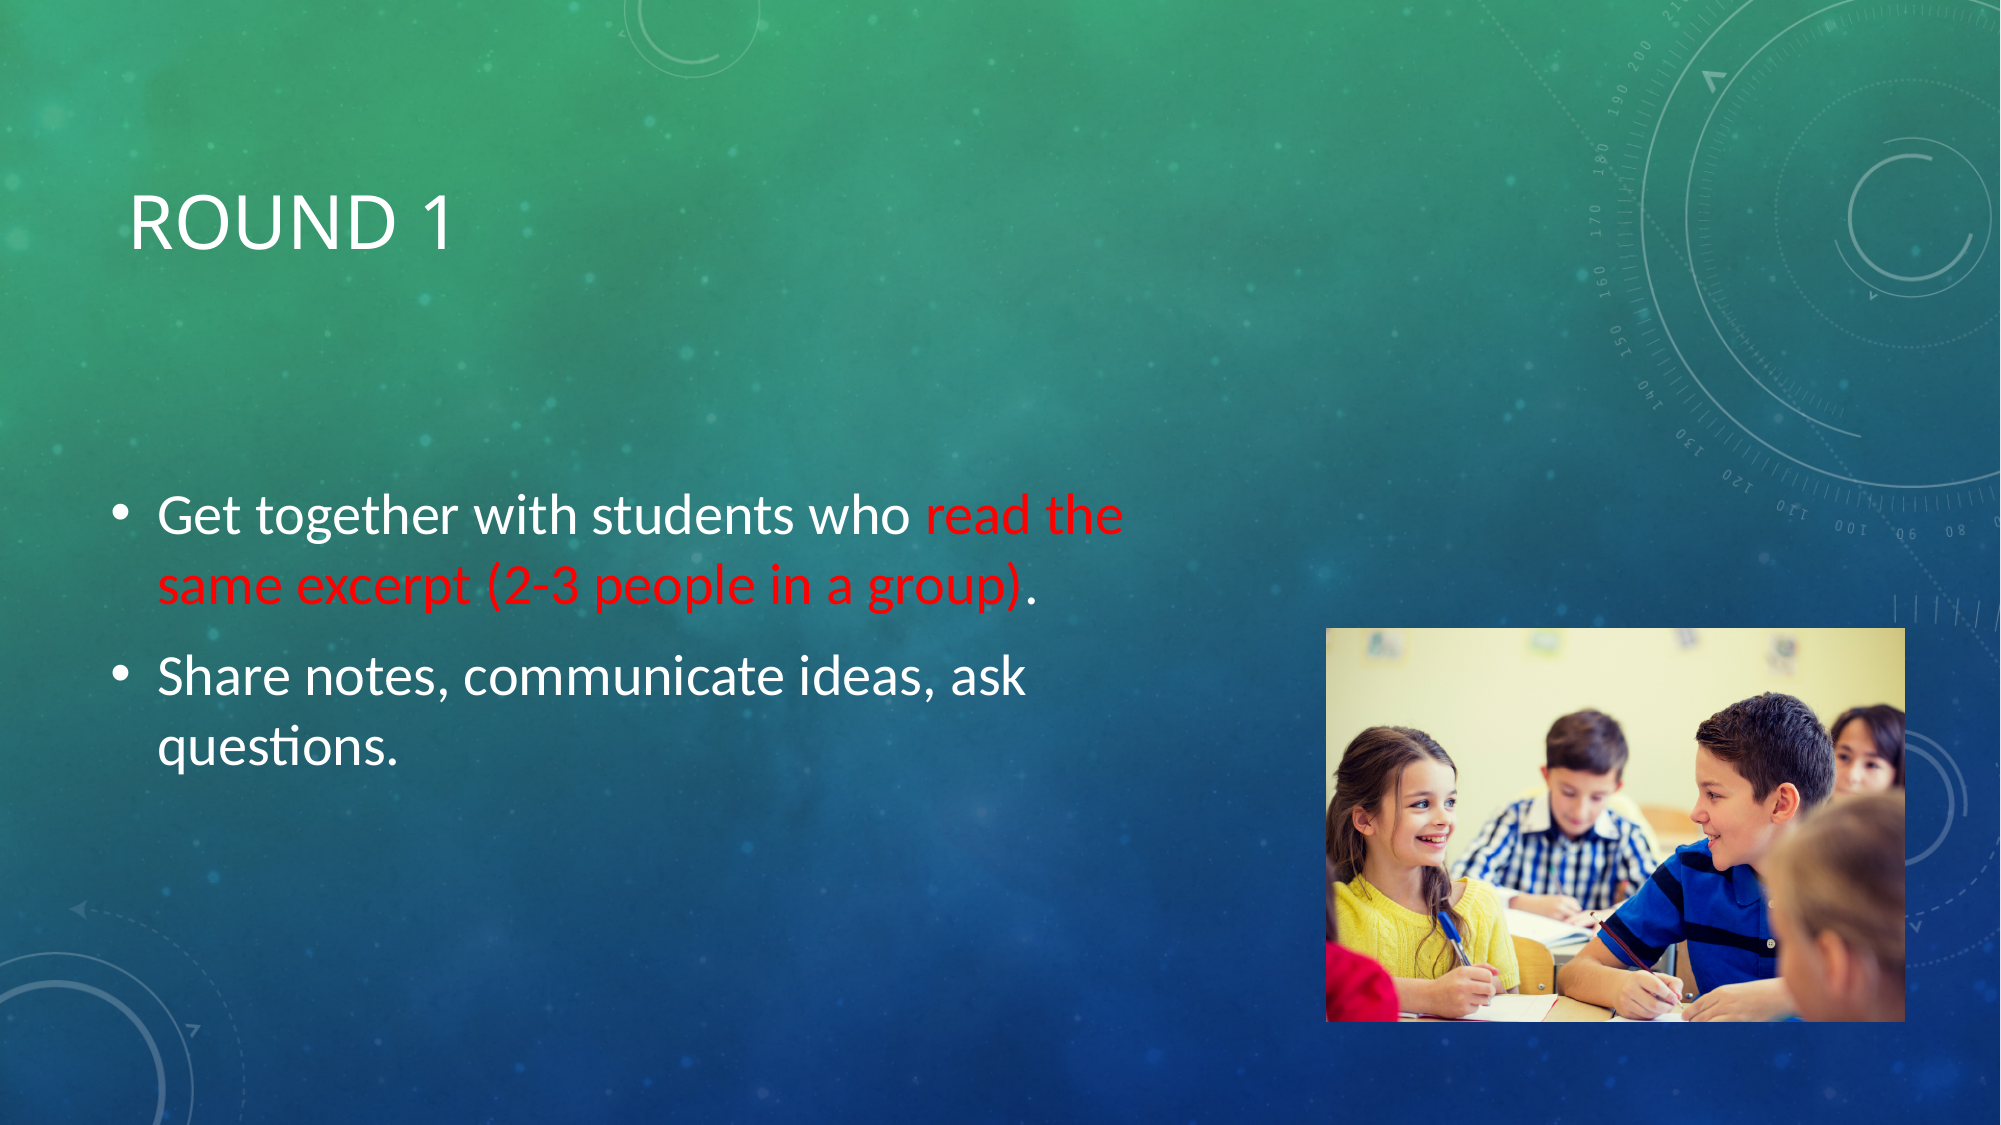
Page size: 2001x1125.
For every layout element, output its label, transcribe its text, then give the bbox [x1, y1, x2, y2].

picture [0, 0, 2001, 1125]
title Round 1 [112, 99, 1775, 339]
list Get together with students who read the same excerpt (2-3 people in a group). Share notes, communicate ideas, ask questions. [95, 357, 1197, 962]
